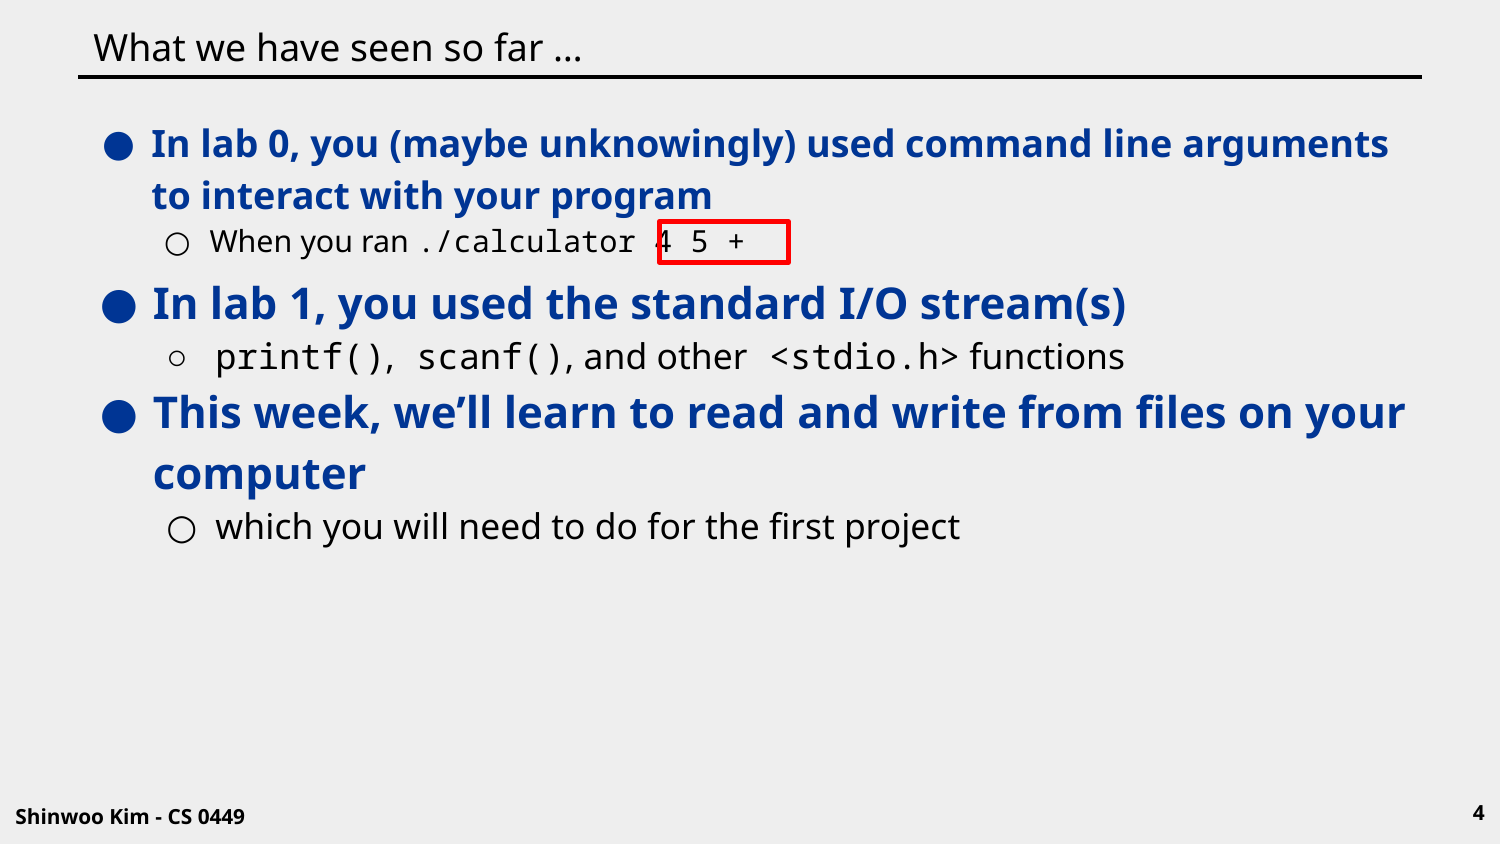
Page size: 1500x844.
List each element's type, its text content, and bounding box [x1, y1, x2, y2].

text_box [659, 221, 789, 255]
slide_number 4 [1410, 779, 1500, 844]
text_box In lab 1, you used the standard I/O stream(s) printf(), scanf(), and other <stdio.h> functions This week, we’ll learn to read and write from files on your computer which you will need to do for the first project [78, 255, 1422, 560]
list In lab 0, you (maybe unknowingly) used command line arguments to interact with your program When you ran ./calculator 4 5 + [78, 97, 1422, 255]
slide_number Shinwoo Kim - CS 0449 [0, 779, 328, 844]
title What we have seen so far … [78, 8, 1422, 85]
